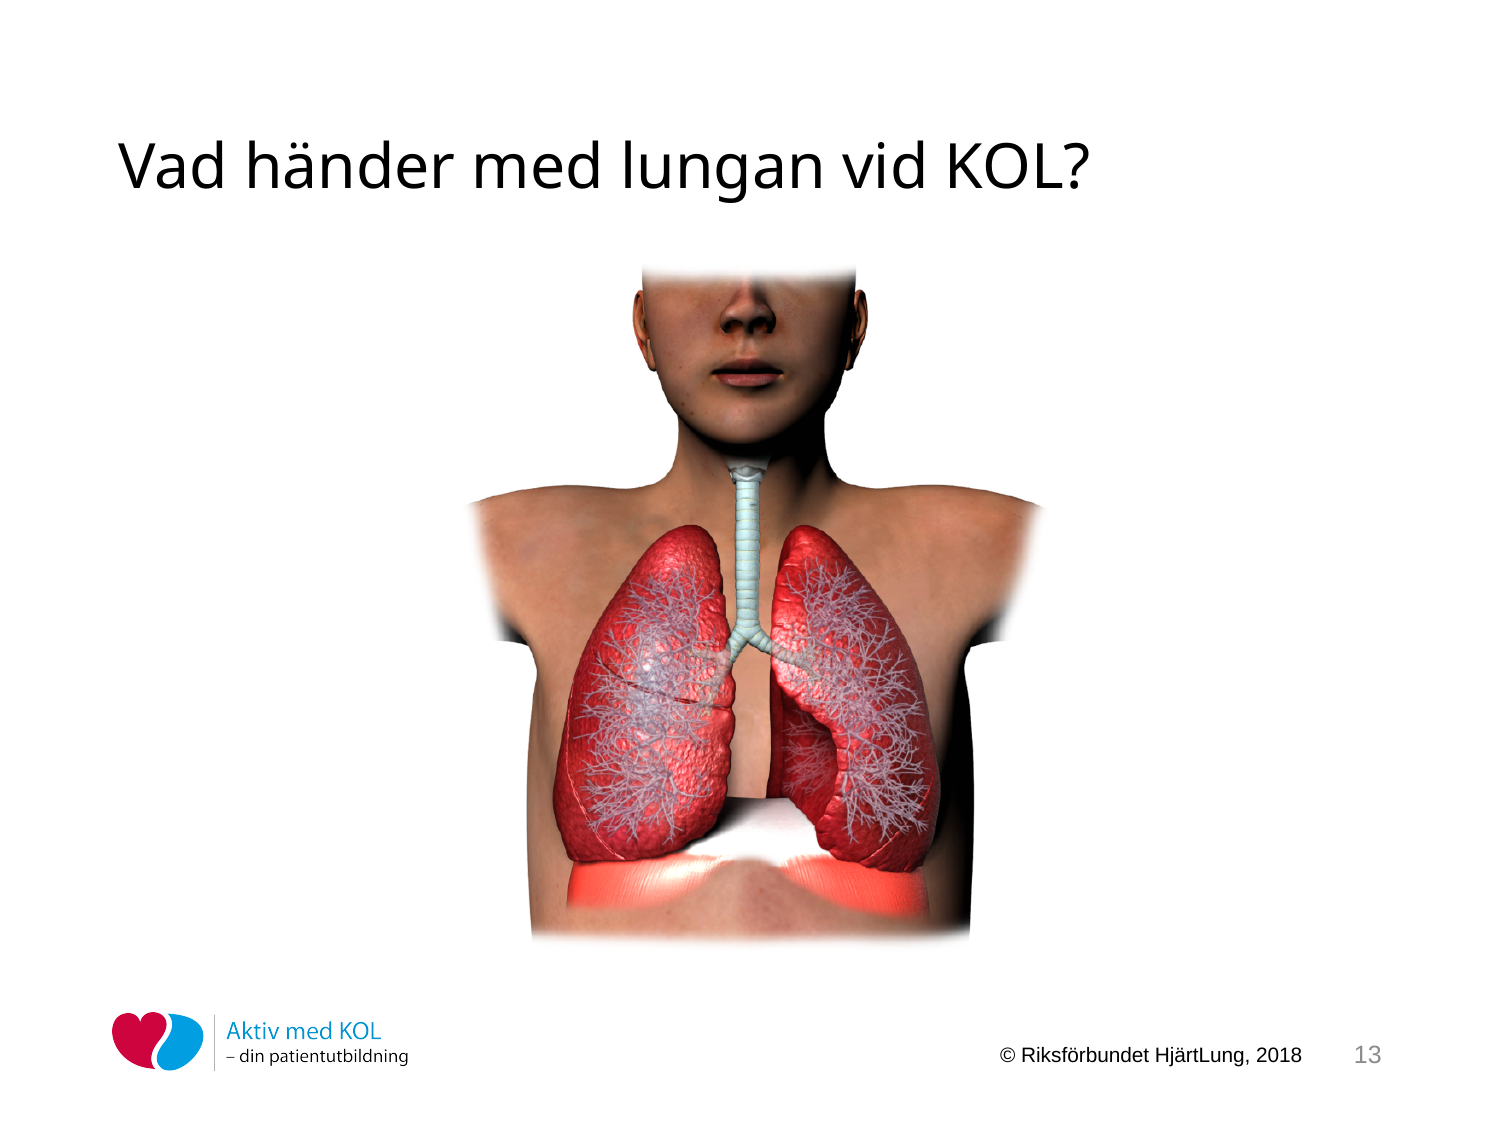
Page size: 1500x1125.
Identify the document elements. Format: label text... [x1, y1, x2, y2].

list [457, 249, 1052, 971]
picture [112, 1012, 409, 1071]
slide_number 13 [1059, 1023, 1397, 1084]
title Vad händer med lungan vid KOL? [103, 59, 1397, 278]
